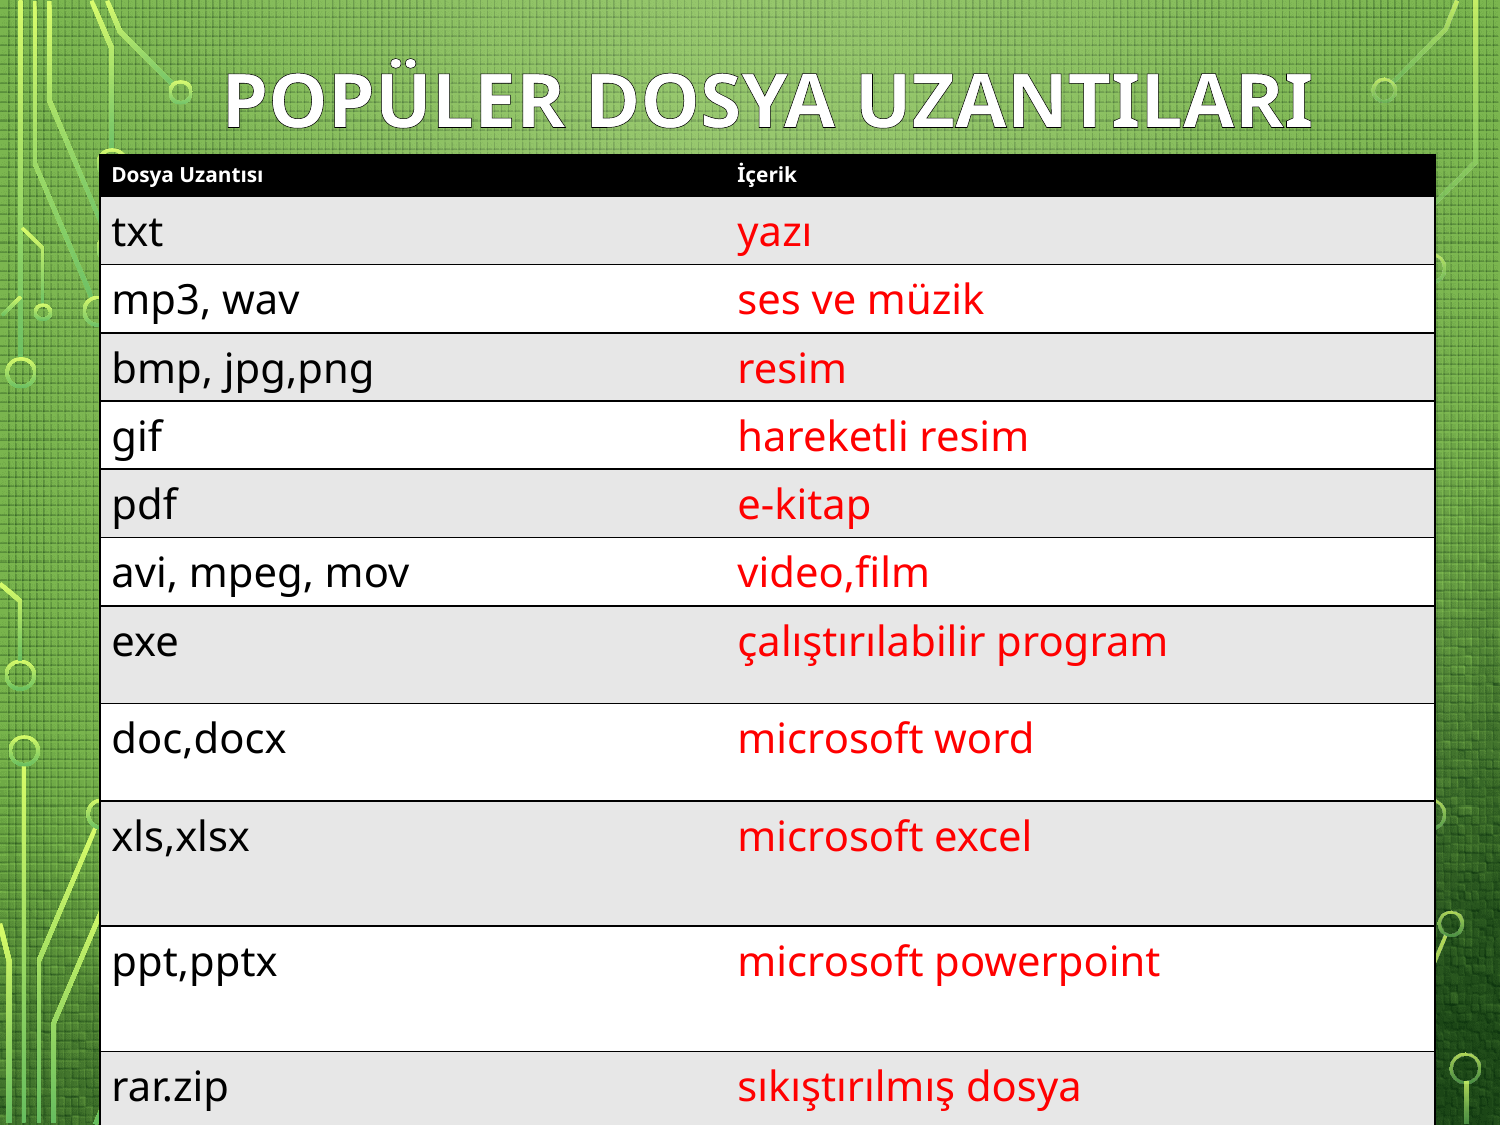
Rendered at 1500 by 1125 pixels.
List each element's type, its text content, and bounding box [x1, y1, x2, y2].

table_cell pdf [101, 470, 726, 537]
table_cell sıkıştırılmış dosya [726, 1052, 1434, 1125]
table_cell hareketli resim [726, 402, 1434, 468]
table_cell microsoft word [726, 704, 1434, 800]
table_cell resim [726, 334, 1434, 400]
table_cell avi, mpeg, mov [101, 538, 726, 605]
table_cell txt [101, 197, 726, 264]
table_cell ppt,pptx [101, 927, 726, 1051]
table_cell gif [101, 402, 726, 468]
table_cell exe [101, 607, 726, 703]
table_header Dosya Uzantısı [101, 155, 726, 195]
table_cell bmp, jpg,png [101, 334, 726, 400]
table_cell çalıştırılabilir program [726, 607, 1434, 703]
title POPÜLER DOSYA UZANTILARI [135, 52, 1400, 154]
table_cell microsoft powerpoint [726, 927, 1434, 1051]
table_cell ses ve müzik [726, 265, 1434, 332]
table_cell rar.zip [101, 1052, 726, 1125]
table_header İçerik [726, 155, 1434, 195]
table_cell xls,xlsx [101, 802, 726, 925]
table_cell microsoft excel [726, 802, 1434, 925]
table_cell mp3, wav [101, 265, 726, 332]
table_cell e-kitap [726, 470, 1434, 537]
table_cell yazı [726, 197, 1434, 264]
table_cell video,film [726, 538, 1434, 605]
table_cell doc,docx [101, 704, 726, 800]
